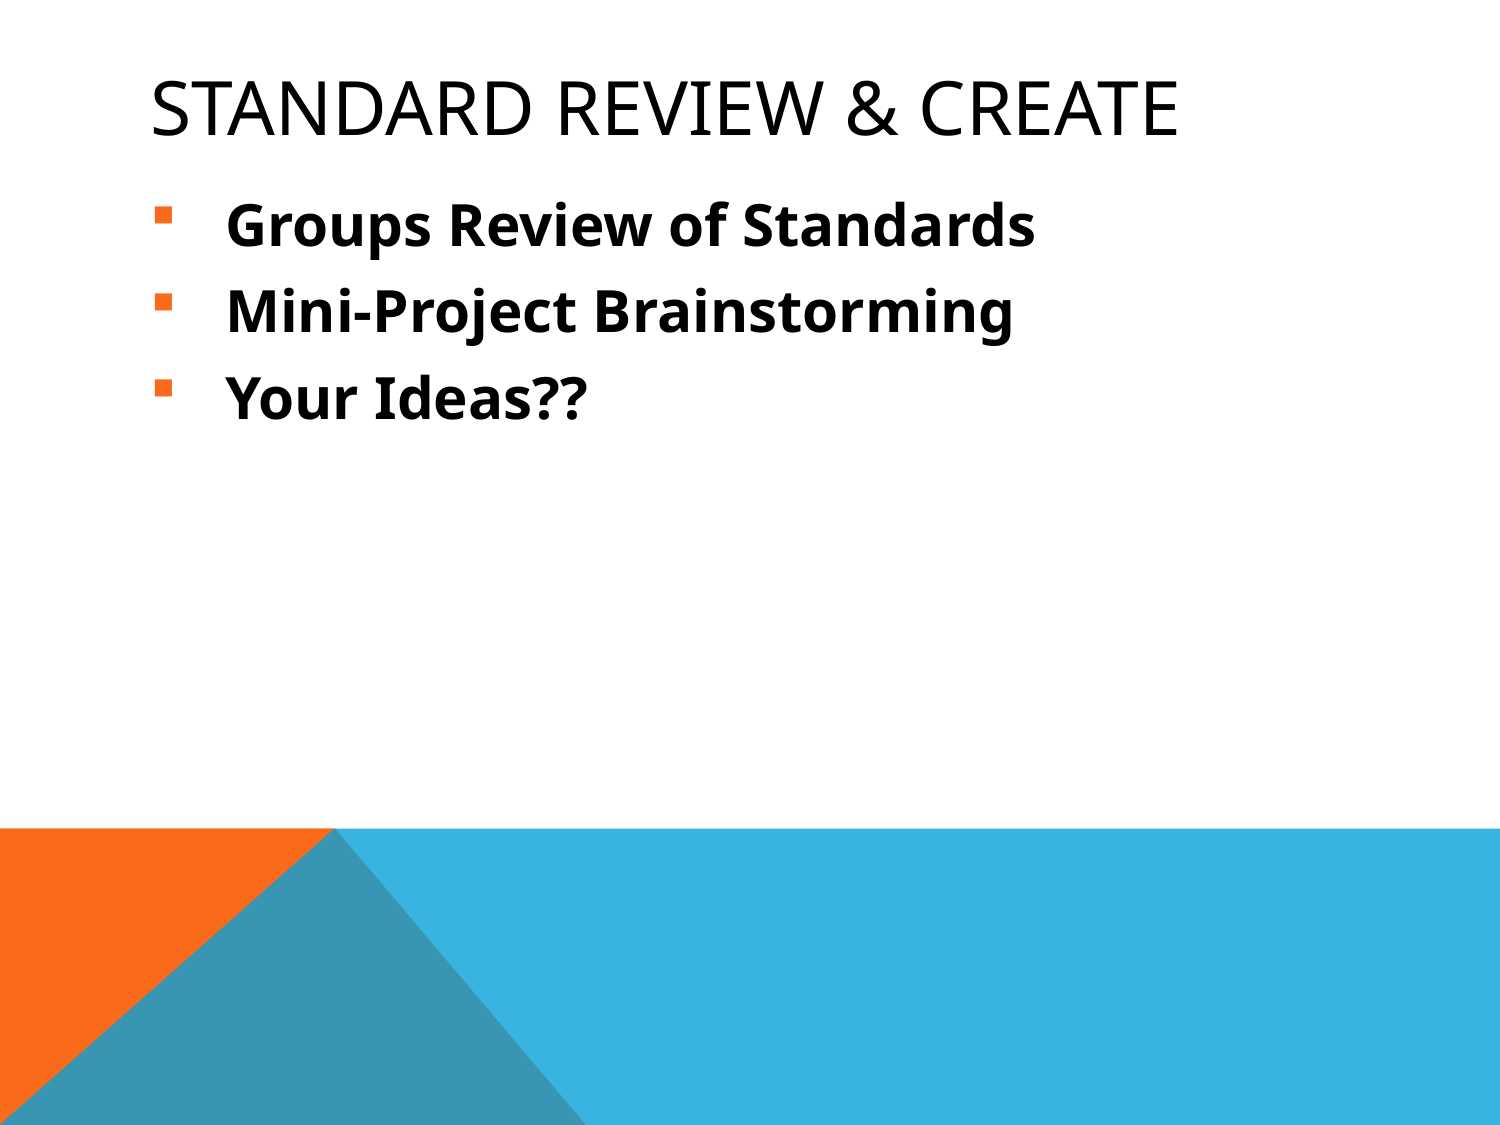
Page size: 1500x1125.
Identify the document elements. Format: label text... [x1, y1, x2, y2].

list Groups Review of Standards Mini-Project Brainstorming Your Ideas?? [135, 180, 1369, 768]
title Standard Review & Create [135, 60, 1369, 150]
